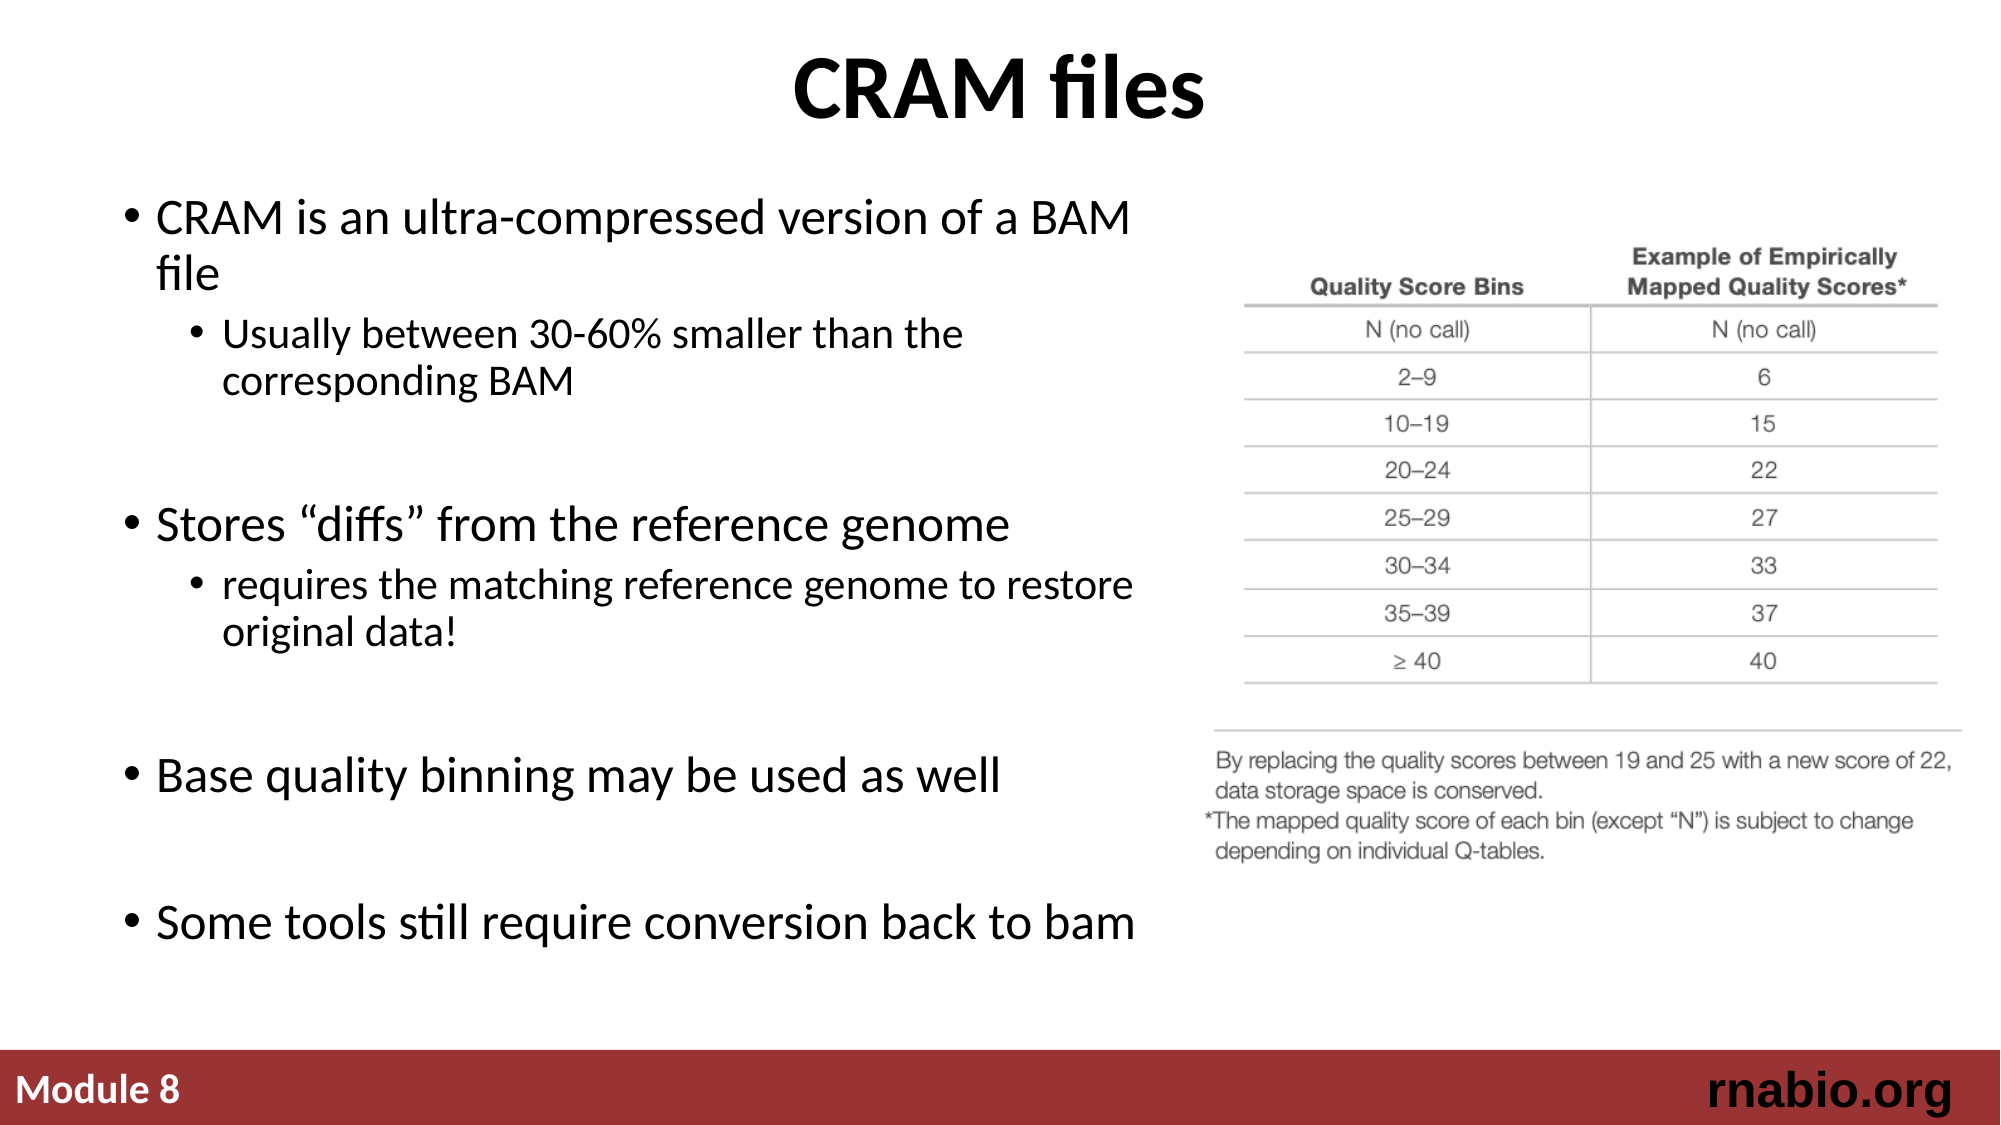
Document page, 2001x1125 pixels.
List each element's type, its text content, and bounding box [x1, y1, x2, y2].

list CRAM is an ultra-compressed version of a BAM file Usually between 30-60% smaller than the corresponding BAM Stores “diffs” from the reference genome requires the matching reference genome to restore original data! Base quality binning may be used as well Some tools still require conversion back to bam [108, 183, 1159, 1007]
picture [1194, 217, 1985, 889]
title CRAM files [275, 0, 1725, 184]
